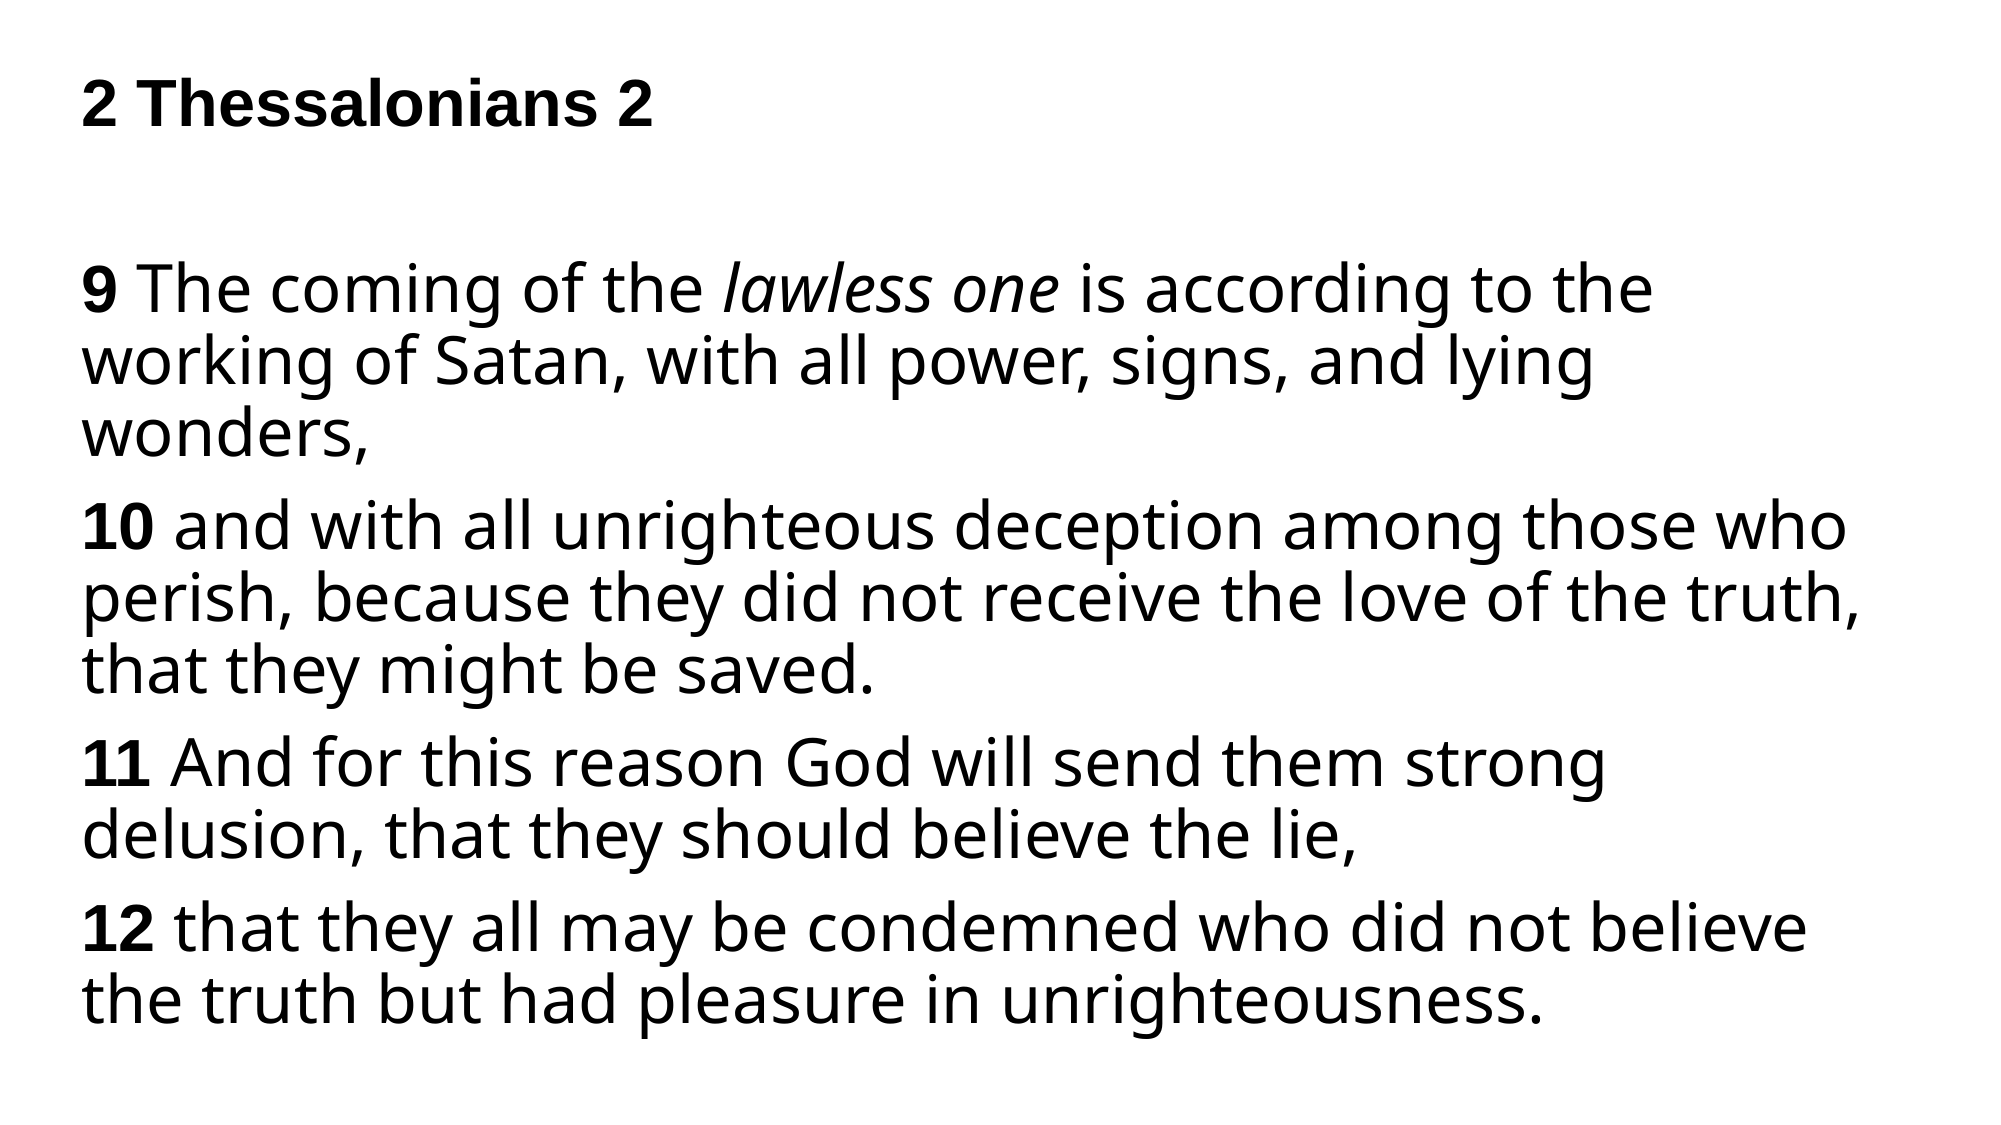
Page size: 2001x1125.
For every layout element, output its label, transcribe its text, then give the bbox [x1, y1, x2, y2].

list 2 Thessalonians 2 9 The coming of the lawless one is according to the working of Satan, with all power, signs, and lying wonders, 10 and with all unrighteous deception among those who perish, because they did not receive the love of the truth, that they might be saved. 11 And for this reason God will send them strong delusion, that they should believe the lie, 12 that they all may be condemned who did not believe the truth but had pleasure in unrighteousness. [66, 61, 1909, 1050]
